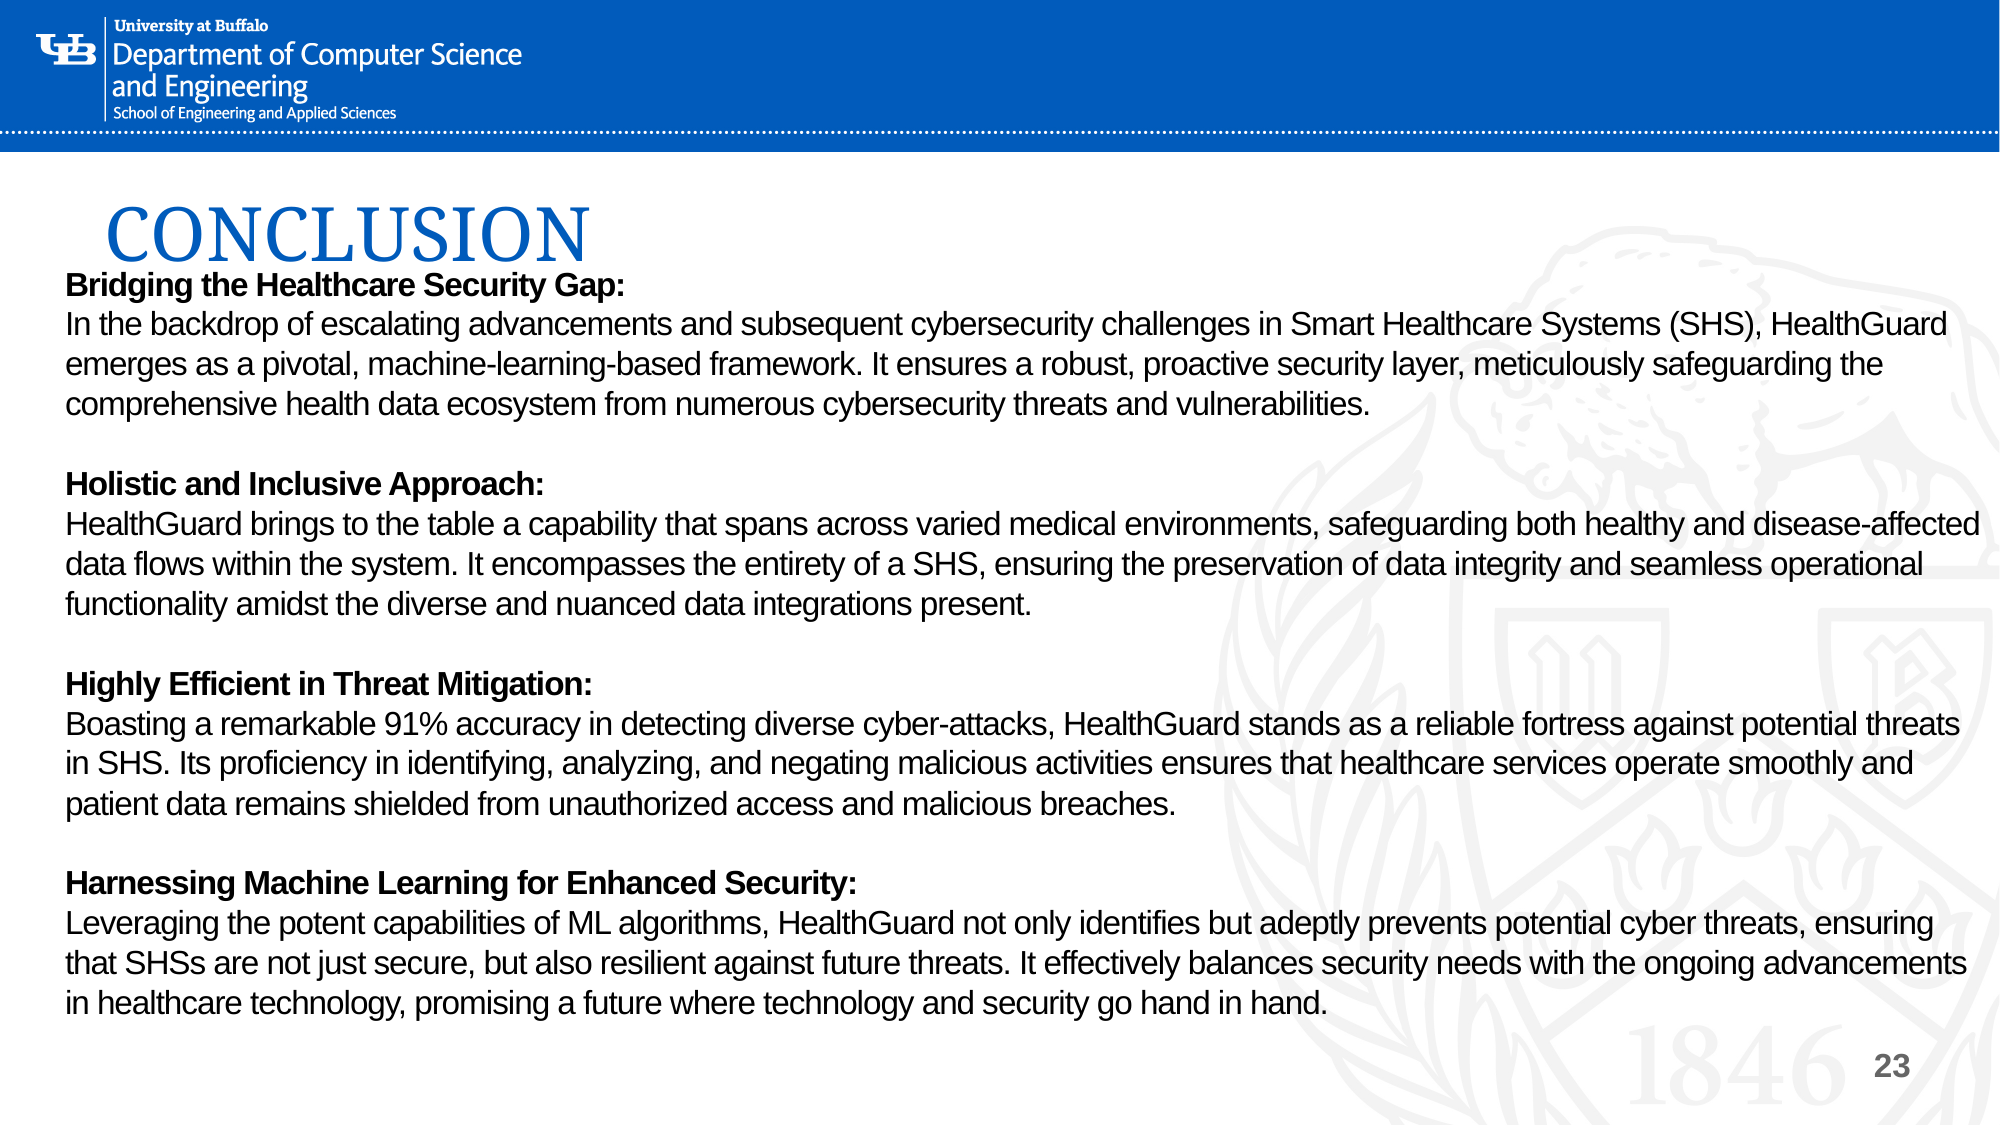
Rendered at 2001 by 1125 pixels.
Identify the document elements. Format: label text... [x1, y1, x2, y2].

list Bridging the Healthcare Security Gap: In the backdrop of escalating advancements and subsequent cybersecurity challenges in Smart Healthcare Systems (SHS), HealthGuard emerges as a pivotal, machine-learning-based framework. It ensures a robust, proactive security layer, meticulously safeguarding the comprehensive health data ecosystem from numerous cybersecurity threats and vulnerabilities. Holistic and Inclusive Approach: HealthGuard brings to the table a capability that spans across varied medical environments, safeguarding both healthy and disease-affected data flows within the system. It encompasses the entirety of a SHS, ensuring the preservation of data integrity and seamless operational functionality amidst the diverse and nuanced data integrations present. Highly Efficient in Threat Mitigation: Boasting a remarkable 91% accuracy in detecting diverse cyber-attacks, HealthGuard stands as a reliable fortress against potential threats in SHS. Its proficiency in identifying, analyzing, and negating malicious activities ensures that healthcare services operate smoothly and patient data remains shielded from unauthorized access and malicious breaches. Harnessing Machine Learning for Enhanced Security: Leveraging the potent capabilities of ML algorithms, HealthGuard not only identifies but adeptly prevents potential cyber threats, ensuring that SHSs are not just secure, but also resilient against future threats. It effectively balances security needs with the ongoing advancements in healthcare technology, promising a future where technology and security go hand in hand. [50, 255, 2000, 1094]
picture [0, 0, 2000, 1125]
title CONCLUSION [89, 165, 1256, 255]
